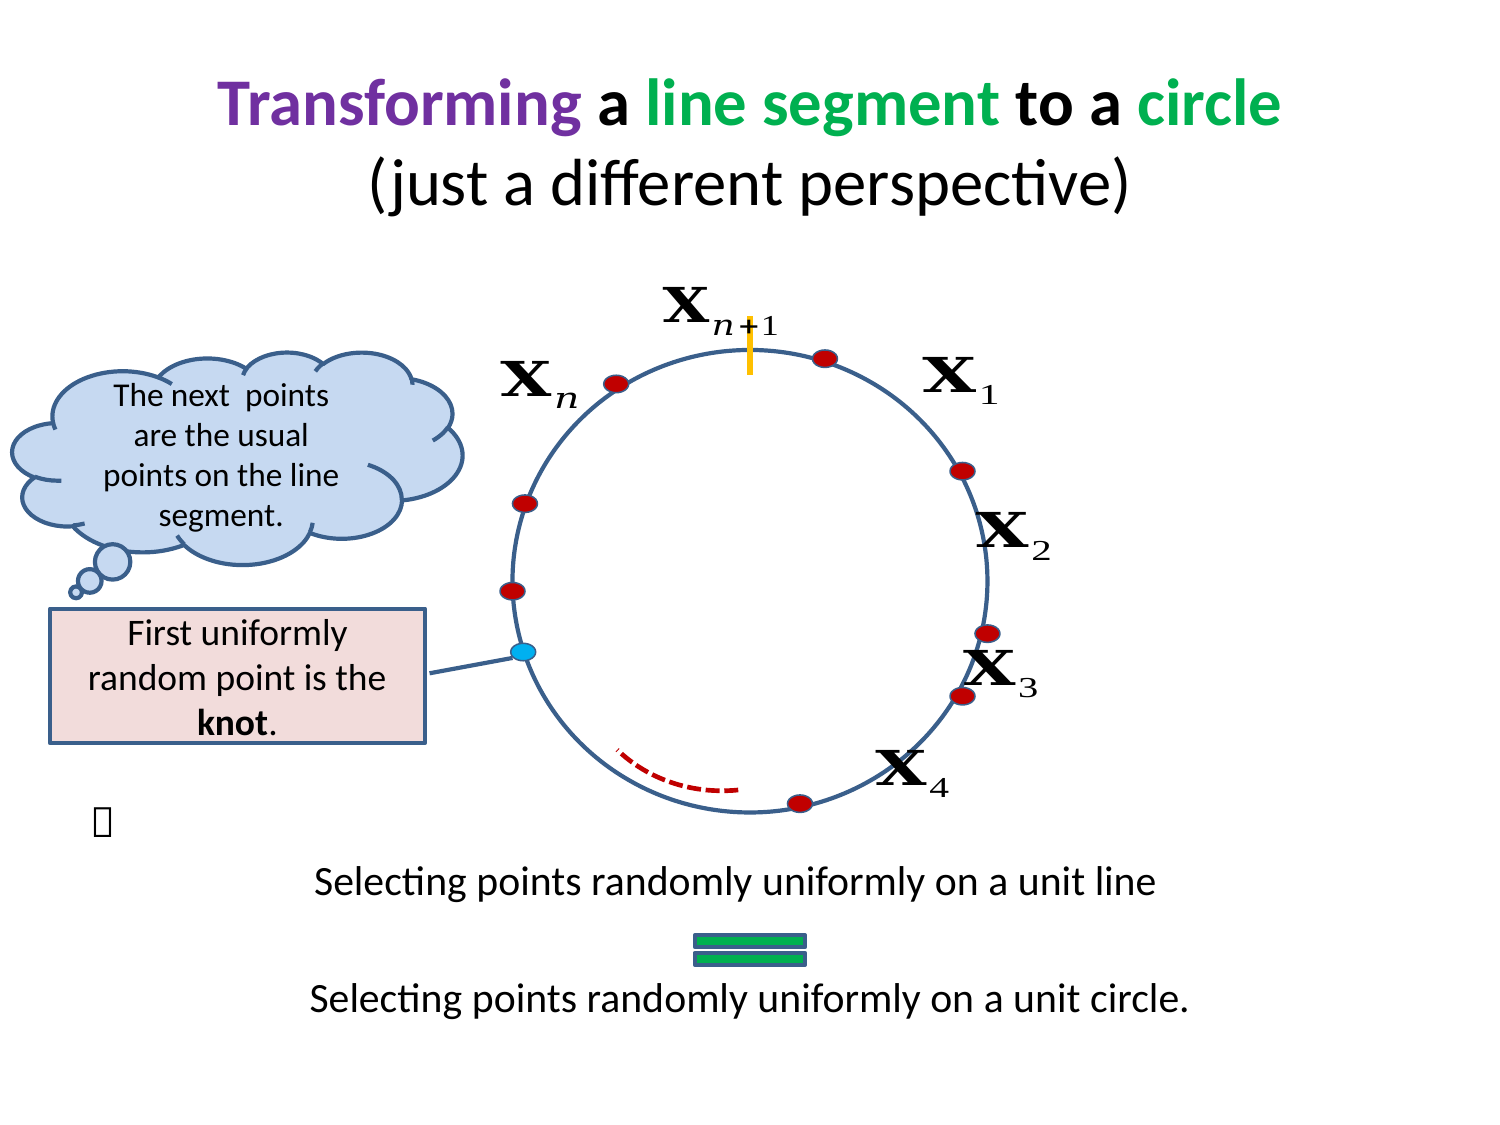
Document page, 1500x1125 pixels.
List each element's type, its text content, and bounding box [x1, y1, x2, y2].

title Transforming a line segment to a circle (just a different perspective) [75, 45, 1425, 233]
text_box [496, 280, 1054, 804]
text_box First uniformly random point is the knot. [48, 607, 427, 745]
text_box First uniformly random point is the knot. [429, 659, 491, 676]
text_box [693, 951, 807, 967]
text_box [693, 933, 807, 949]
